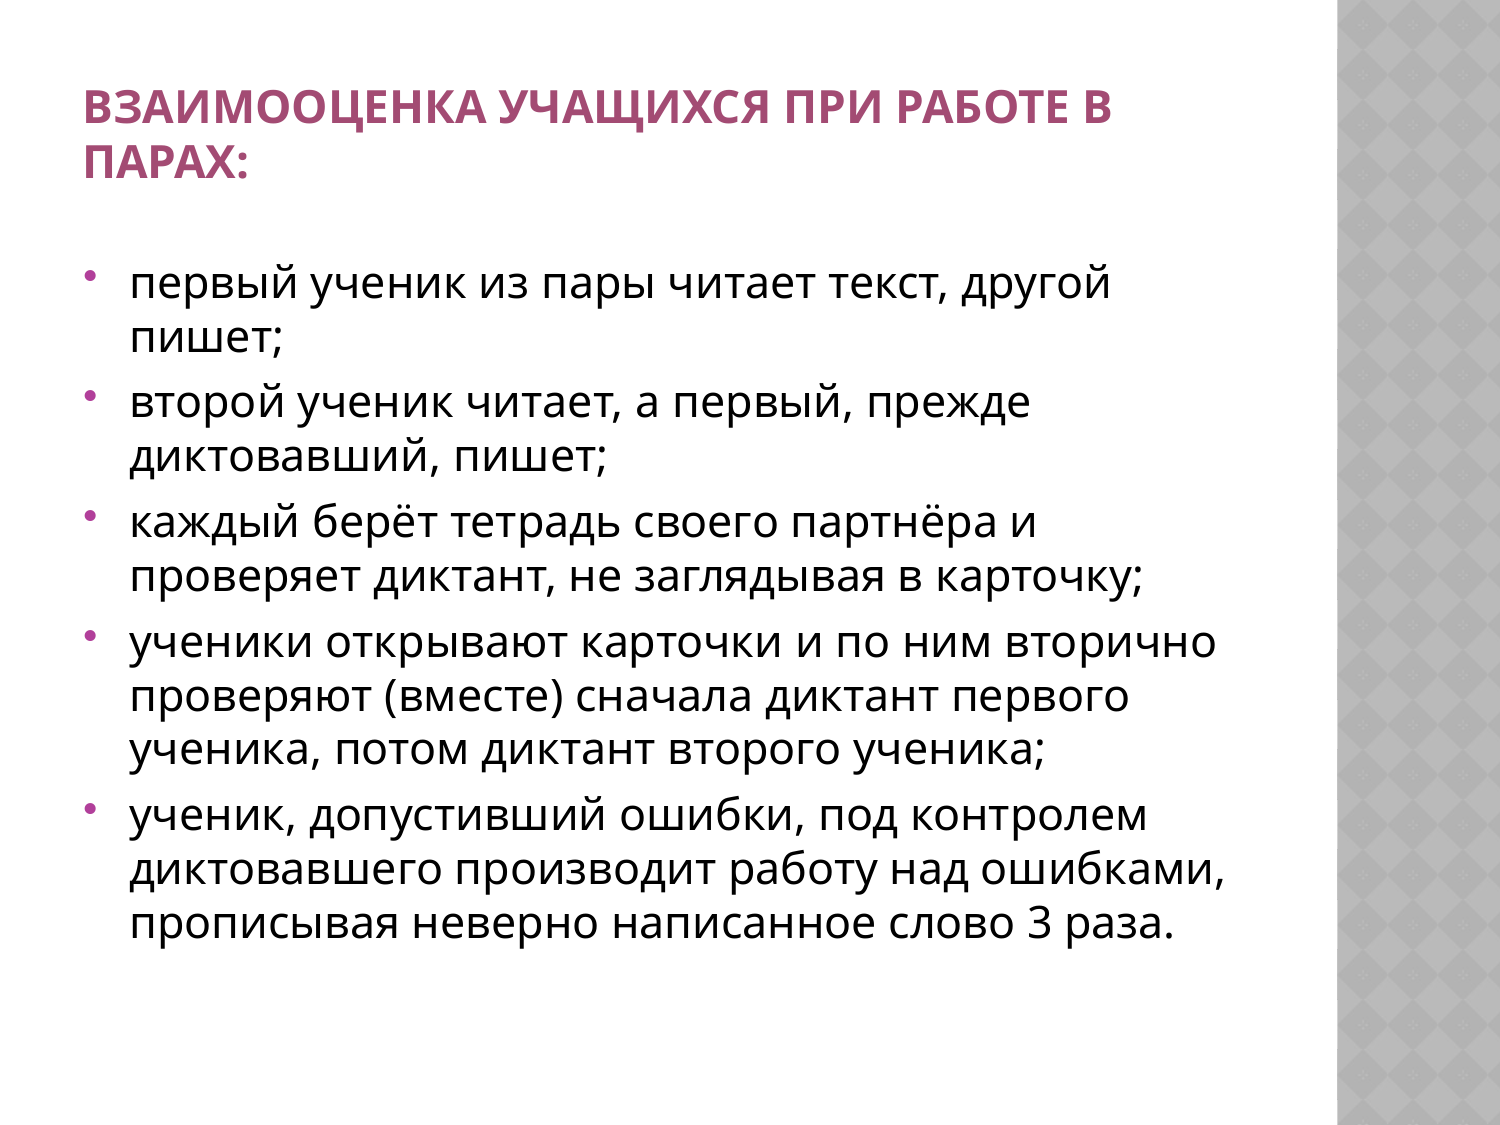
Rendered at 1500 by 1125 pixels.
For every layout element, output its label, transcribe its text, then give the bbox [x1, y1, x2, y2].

title ВЗАИМООЦЕНКА УЧАЩИХСЯ ПРИ РАБОТЕ В ПАРАХ: [75, 52, 1263, 188]
list первый ученик из пары читает текст, другой пишет; второй ученик читает, а первый, прежде диктовавший, пишет; каждый берёт тетрадь своего партнёра и проверяет диктант, не заглядывая в карточку; ученики открывают карточки и по ним вторично проверяют (вместе) сначала диктант первого ученика, потом диктант второго ученика; ученик, допустивший ошибки, под контролем диктовавшего производит работу над ошибками, прописывая неверно написанное слово 3 раза. [70, 246, 1266, 997]
